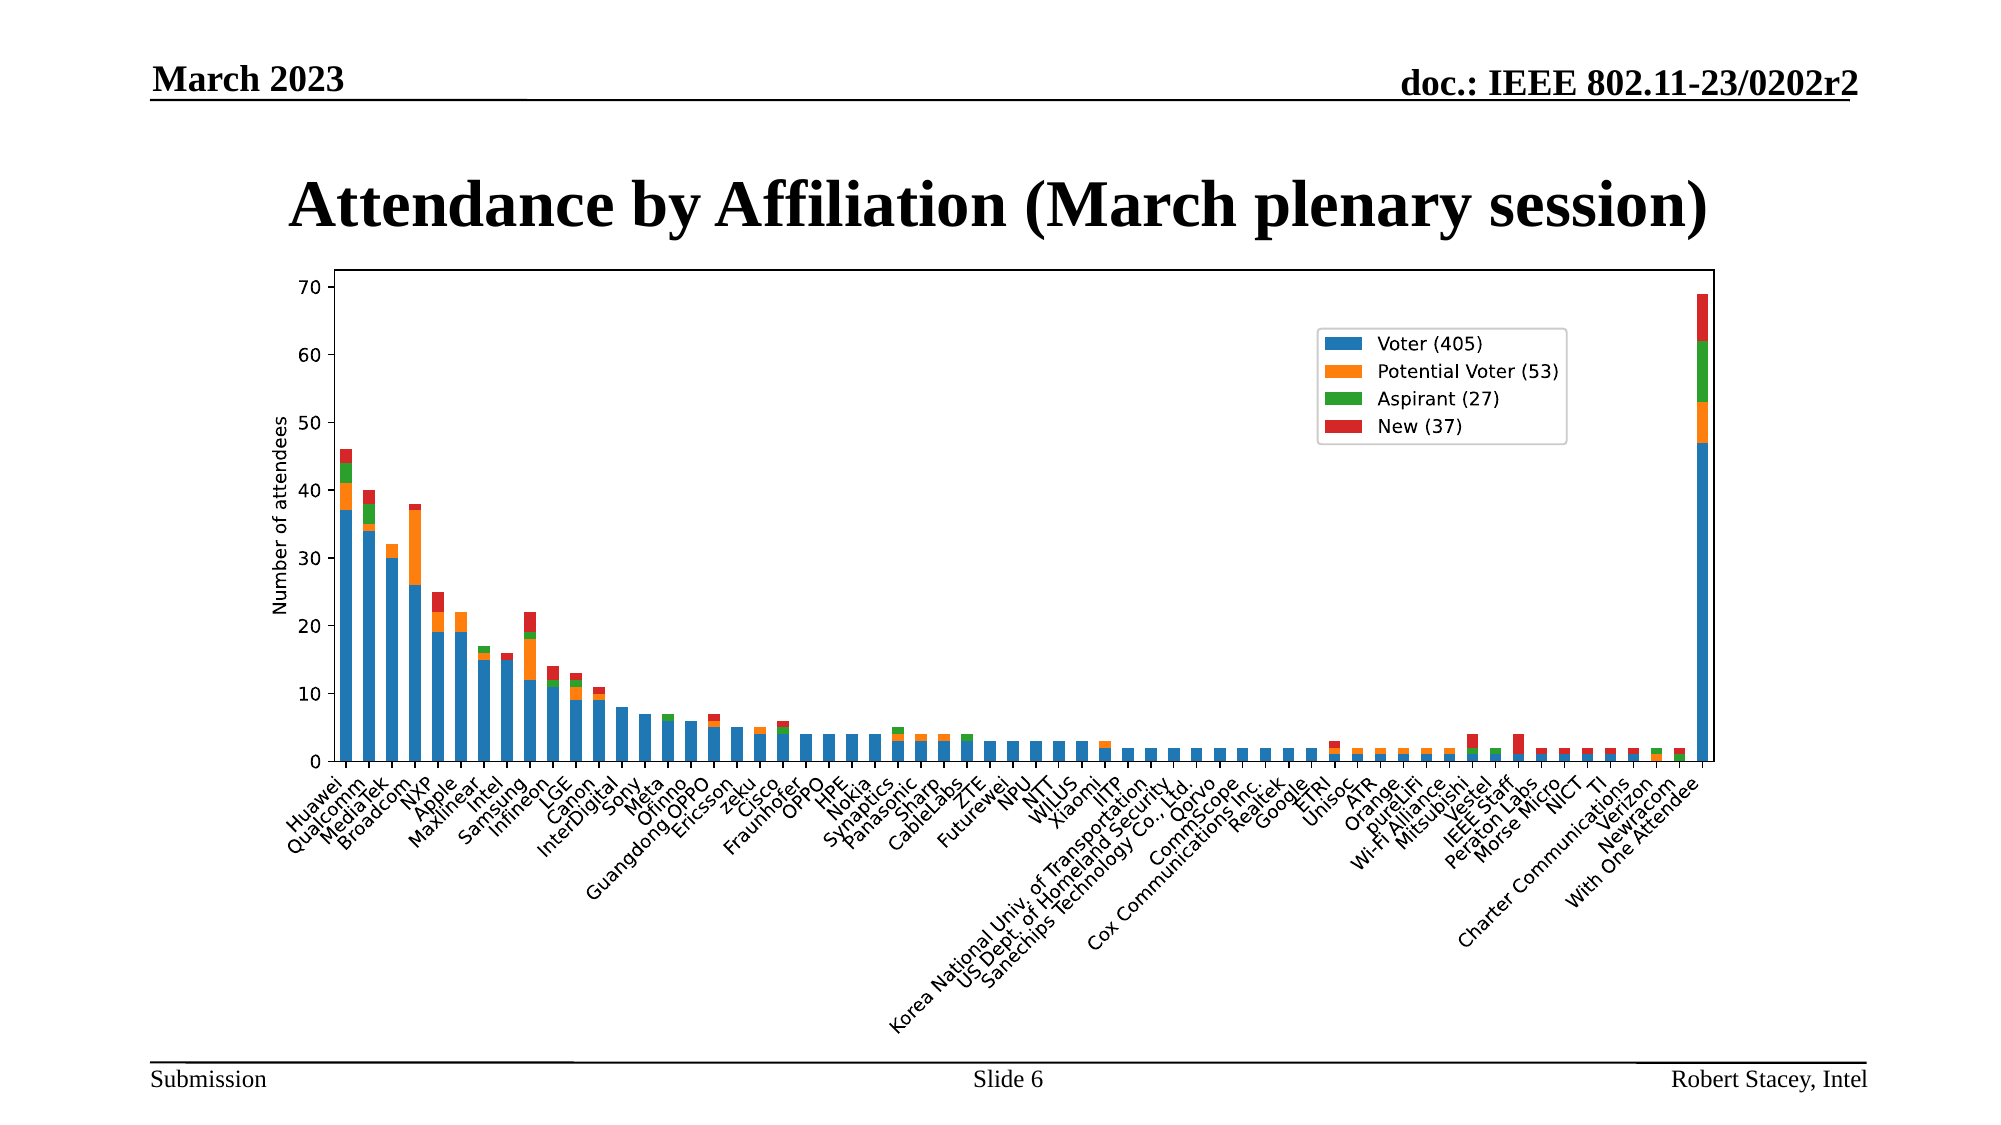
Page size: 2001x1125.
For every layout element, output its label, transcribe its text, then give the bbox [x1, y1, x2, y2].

title Attendance by Affiliation (March plenary session) [149, 112, 1850, 288]
footer Robert Stacey, Intel [1171, 1061, 1869, 1093]
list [250, 249, 1738, 1063]
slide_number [152, 54, 563, 100]
slide_number Slide 6 [950, 1071, 1067, 1123]
